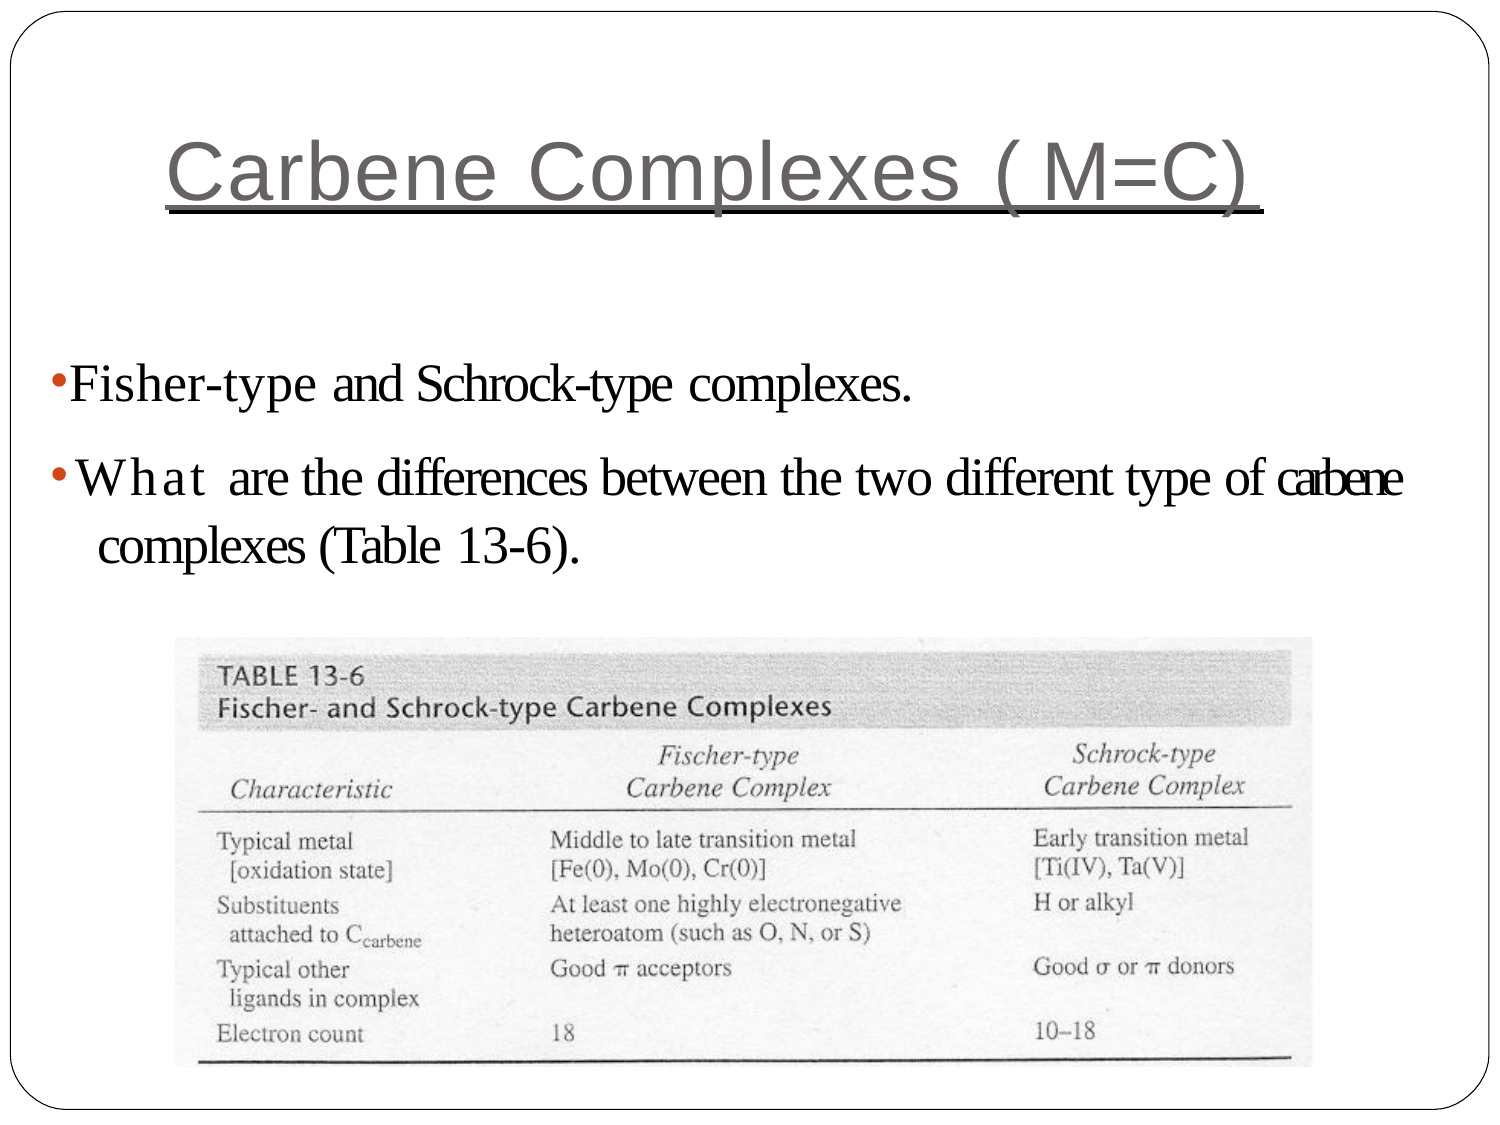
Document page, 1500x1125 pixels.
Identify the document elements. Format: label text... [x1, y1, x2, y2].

text_box [174, 637, 1313, 1067]
title Carbene Complexes ( M=C) [162, 115, 1255, 306]
text_box Fisher-type and Schrock-type complexes. What are the differences between the two different type of carbene complexes (Table 13-6). [50, 318, 1415, 575]
